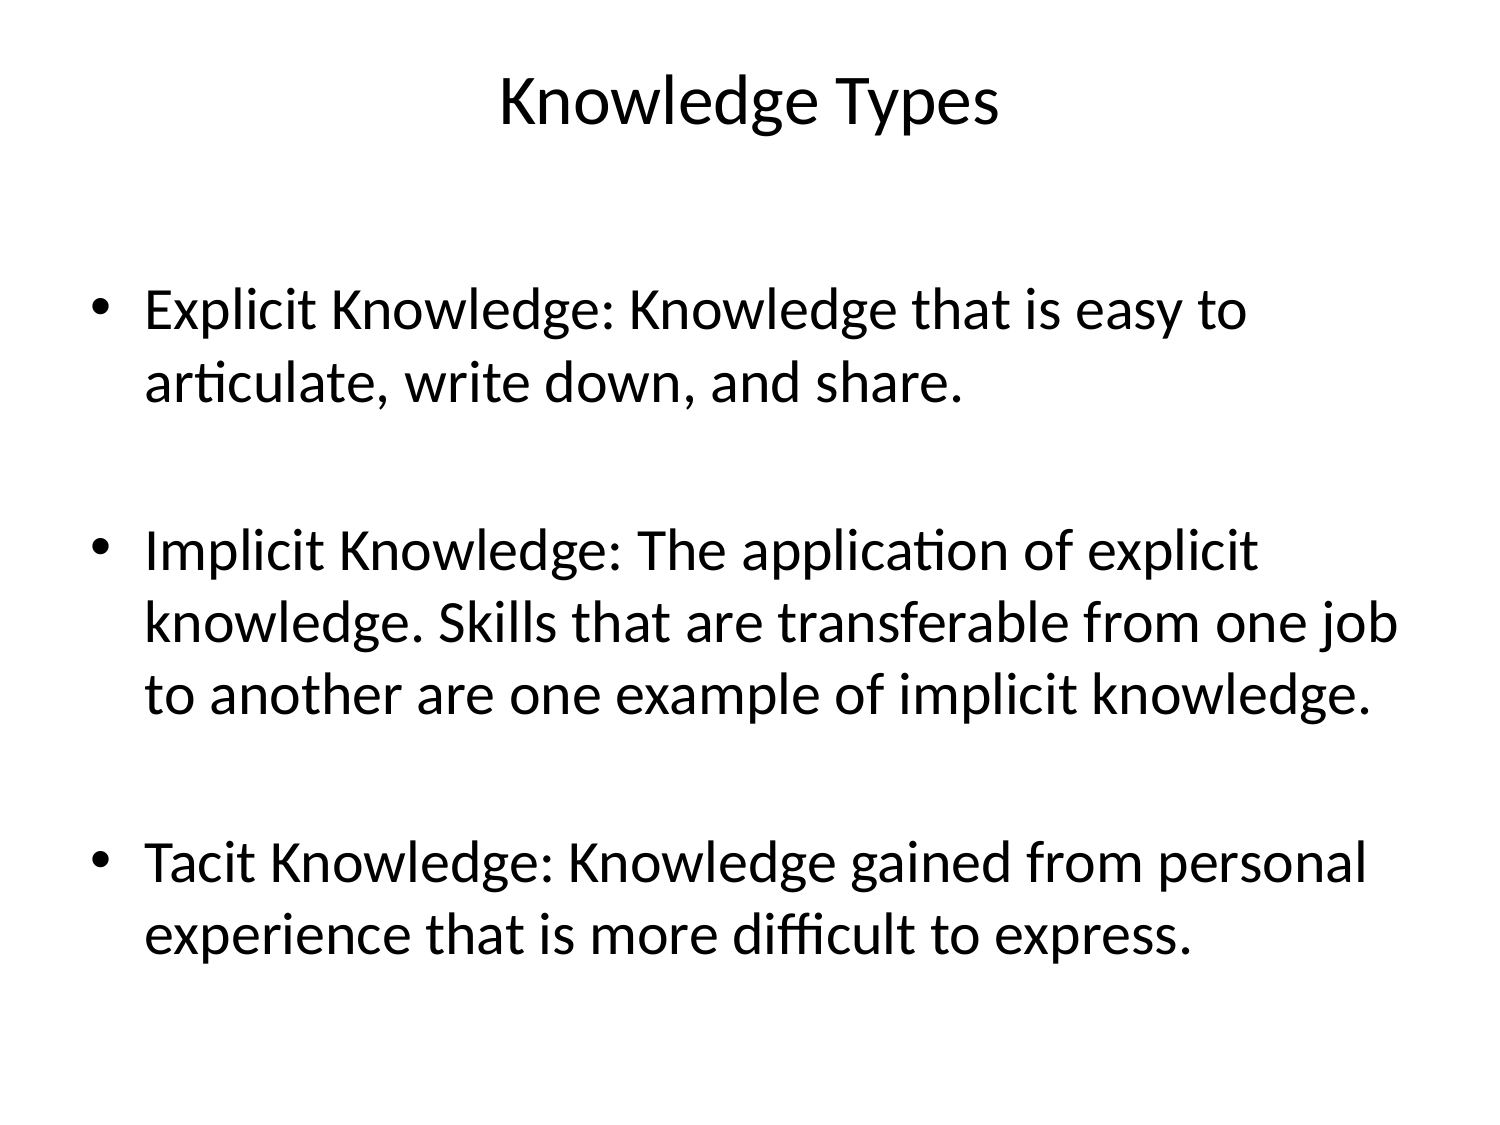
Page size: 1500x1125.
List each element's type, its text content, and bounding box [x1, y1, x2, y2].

title Knowledge Types [75, 45, 1425, 233]
list Explicit Knowledge: Knowledge that is easy to articulate, write down, and share. Implicit Knowledge: The application of explicit knowledge. Skills that are transferable from one job to another are one example of implicit knowledge. Tacit Knowledge: Knowledge gained from personal experience that is more difficult to express. [75, 262, 1425, 1005]
